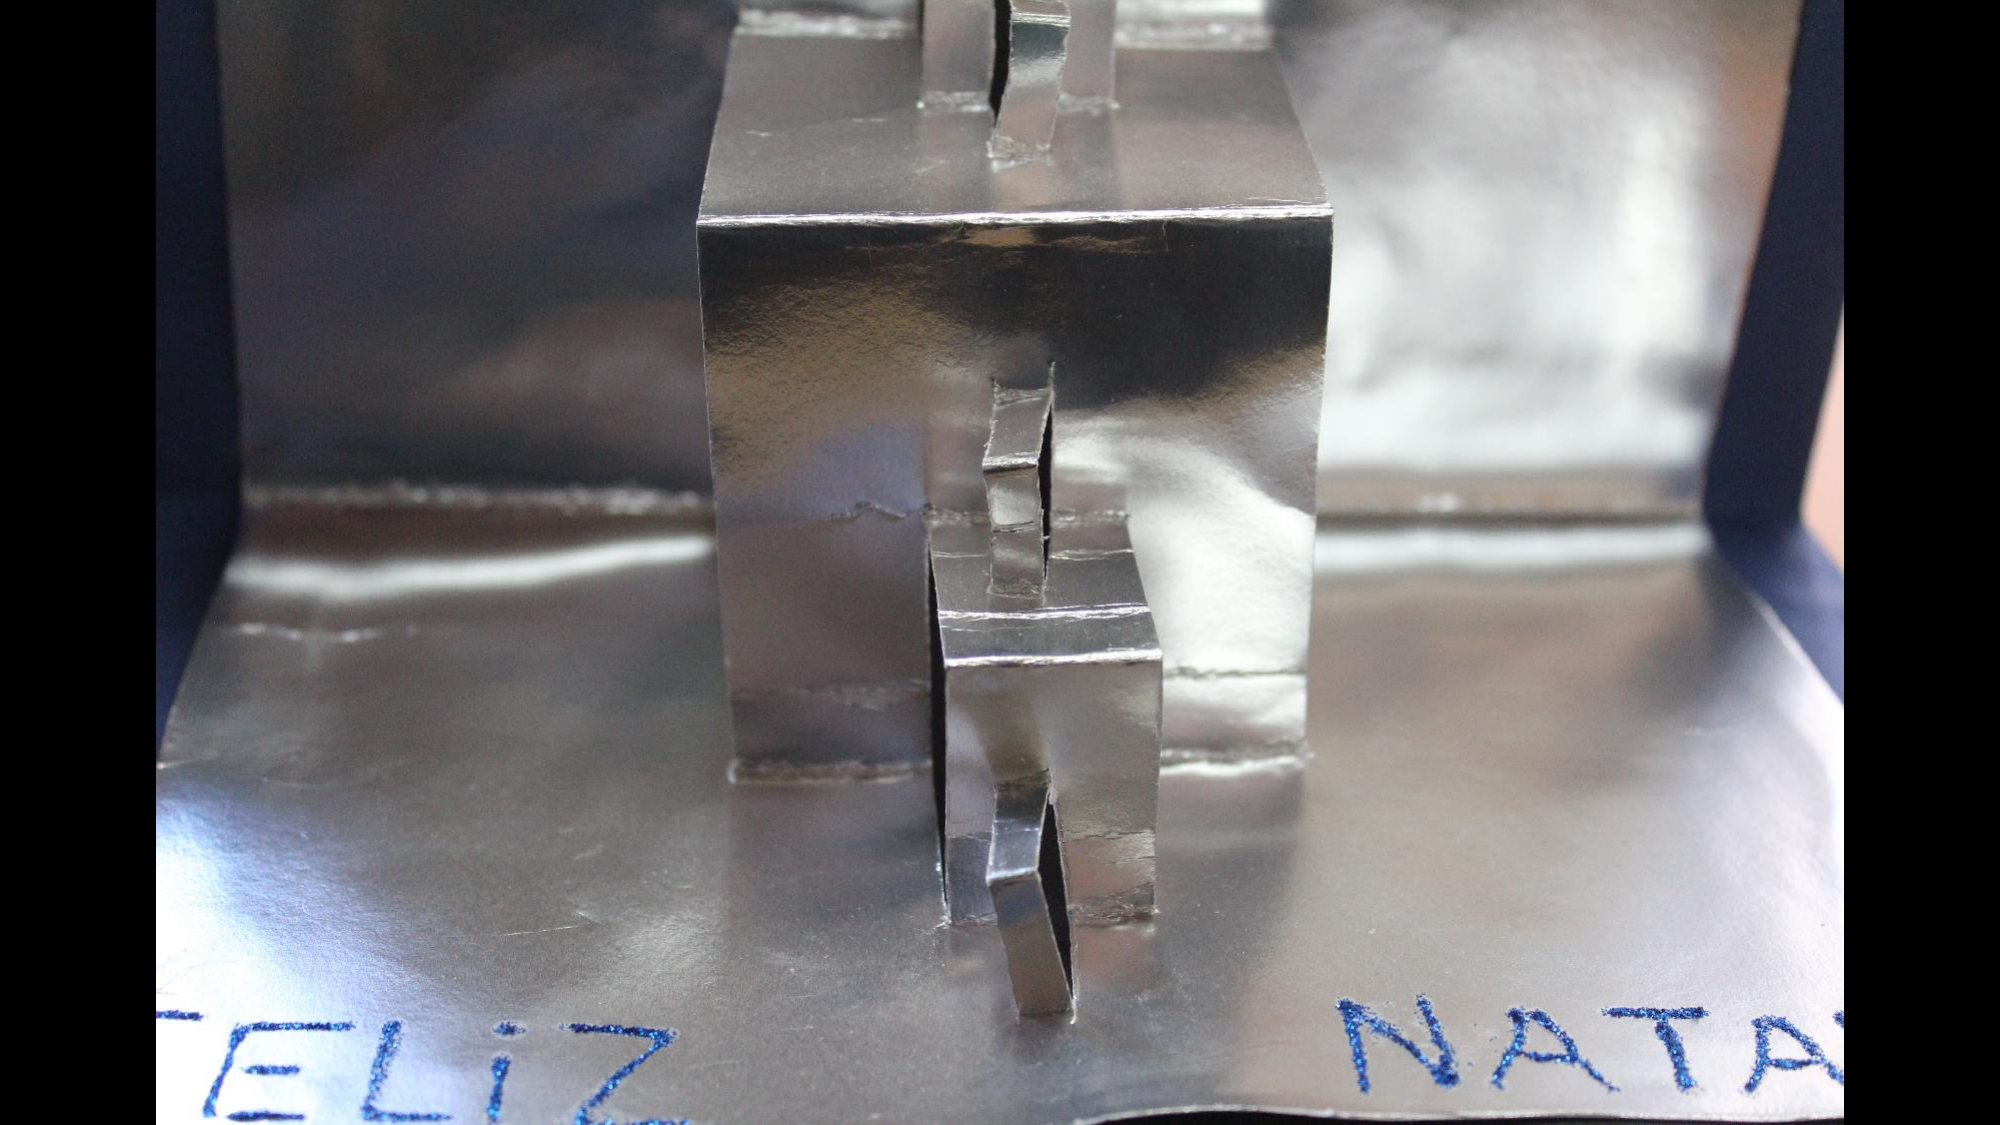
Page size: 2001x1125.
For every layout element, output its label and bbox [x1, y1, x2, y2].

picture [156, 0, 1844, 1125]
